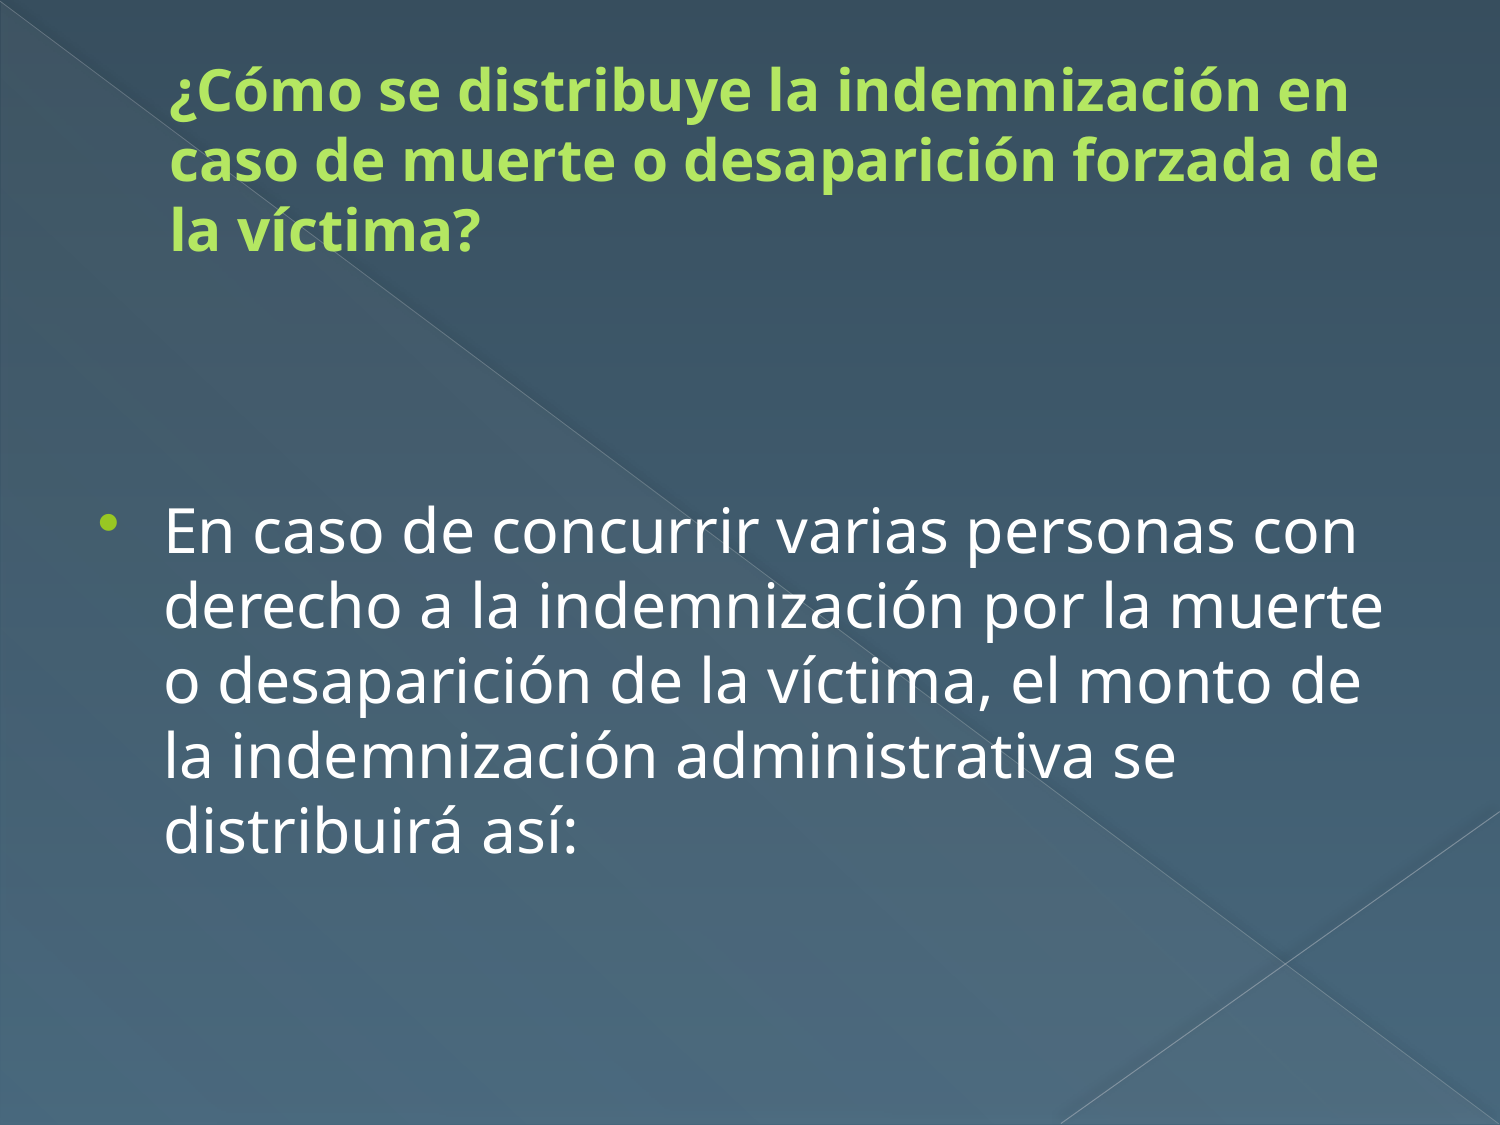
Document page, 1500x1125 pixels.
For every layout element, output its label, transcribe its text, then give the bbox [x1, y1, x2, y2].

title ¿Cómo se distribuye la indemnización en caso de muerte o desaparición forzada de la víctima? [75, 43, 1425, 274]
list En caso de concurrir varias personas con derecho a la indemnización por la muerte o desaparición de la víctima, el monto de la indemnización administrativa se distribuirá así: [75, 308, 1425, 1059]
